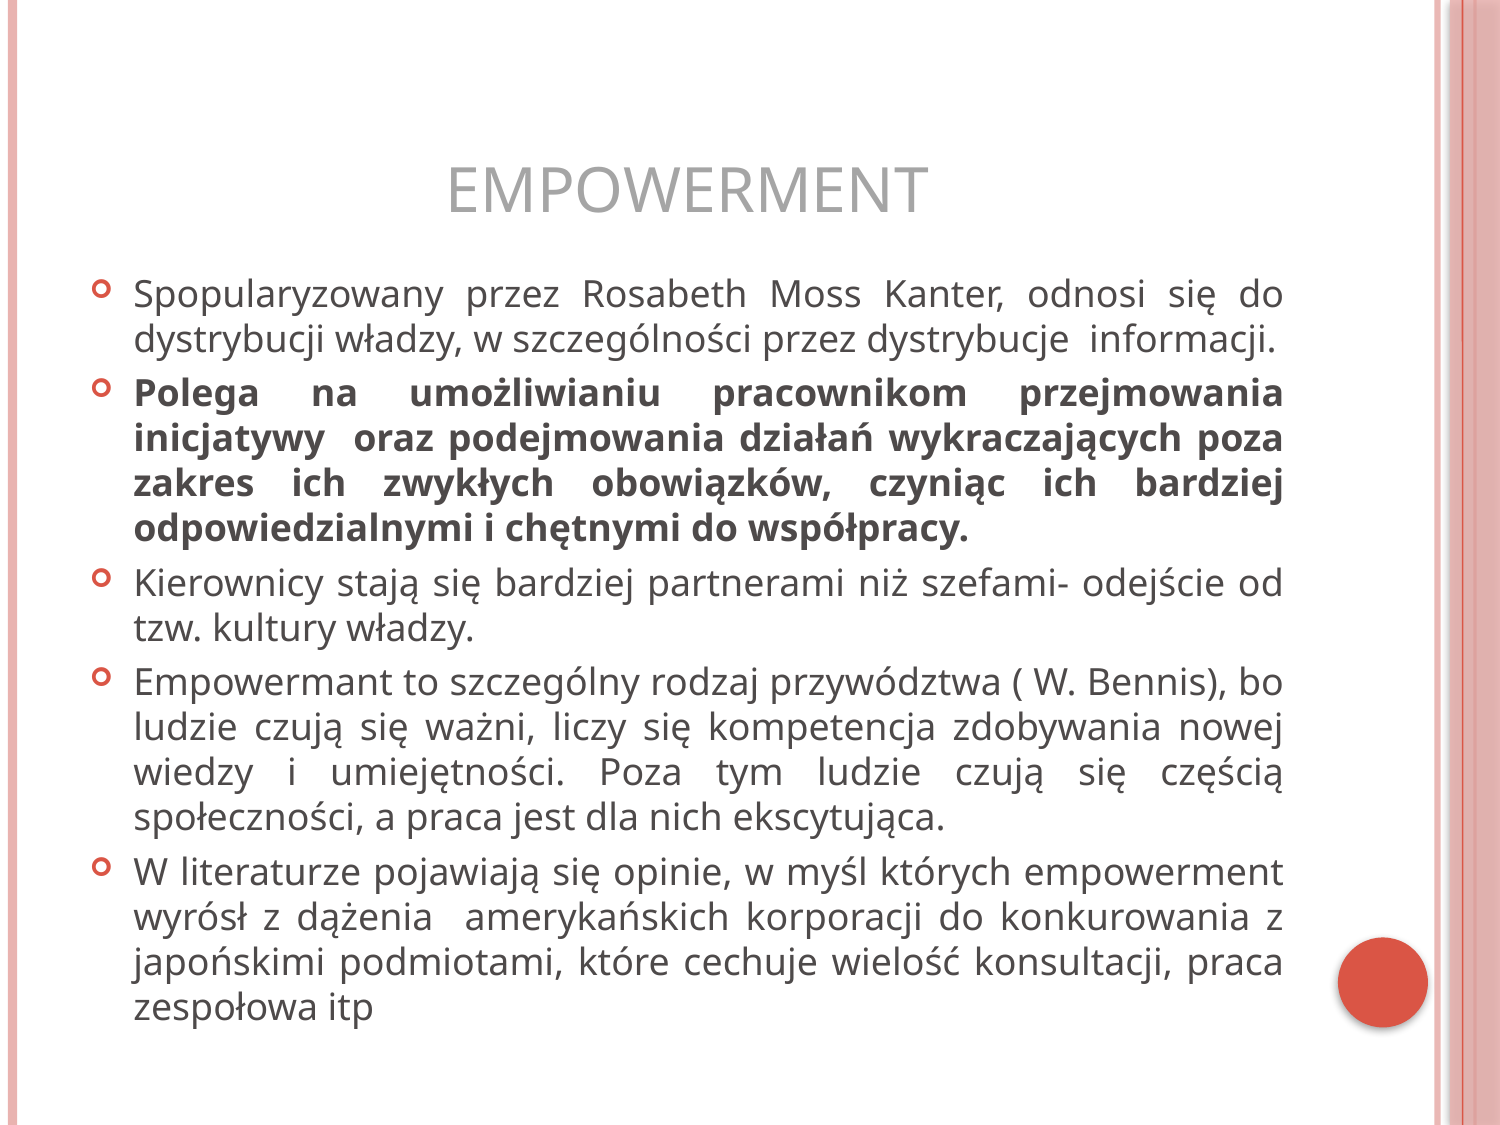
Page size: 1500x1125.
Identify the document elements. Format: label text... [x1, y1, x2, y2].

title Empowerment [75, 45, 1300, 233]
list Spopularyzowany przez Rosabeth Moss Kanter, odnosi się do dystrybucji władzy, w szczególności przez dystrybucje informacji. Polega na umożliwianiu pracownikom przejmowania inicjatywy oraz podejmowania działań wykraczających poza zakres ich zwykłych obowiązków, czyniąc ich bardziej odpowiedzialnymi i chętnymi do współpracy. Kierownicy stają się bardziej partnerami niż szefami- odejście od tzw. kultury władzy. Empowermant to szczególny rodzaj przywództwa ( W. Bennis), bo ludzie czują się ważni, liczy się kompetencja zdobywania nowej wiedzy i umiejętności. Poza tym ludzie czują się częścią społeczności, a praca jest dla nich ekscytująca. W literaturze pojawiają się opinie, w myśl których empowerment wyrósł z dążenia amerykańskich korporacji do konkurowania z japońskimi podmiotami, które cechuje wielość konsultacji, praca zespołowa itp [75, 262, 1300, 1062]
